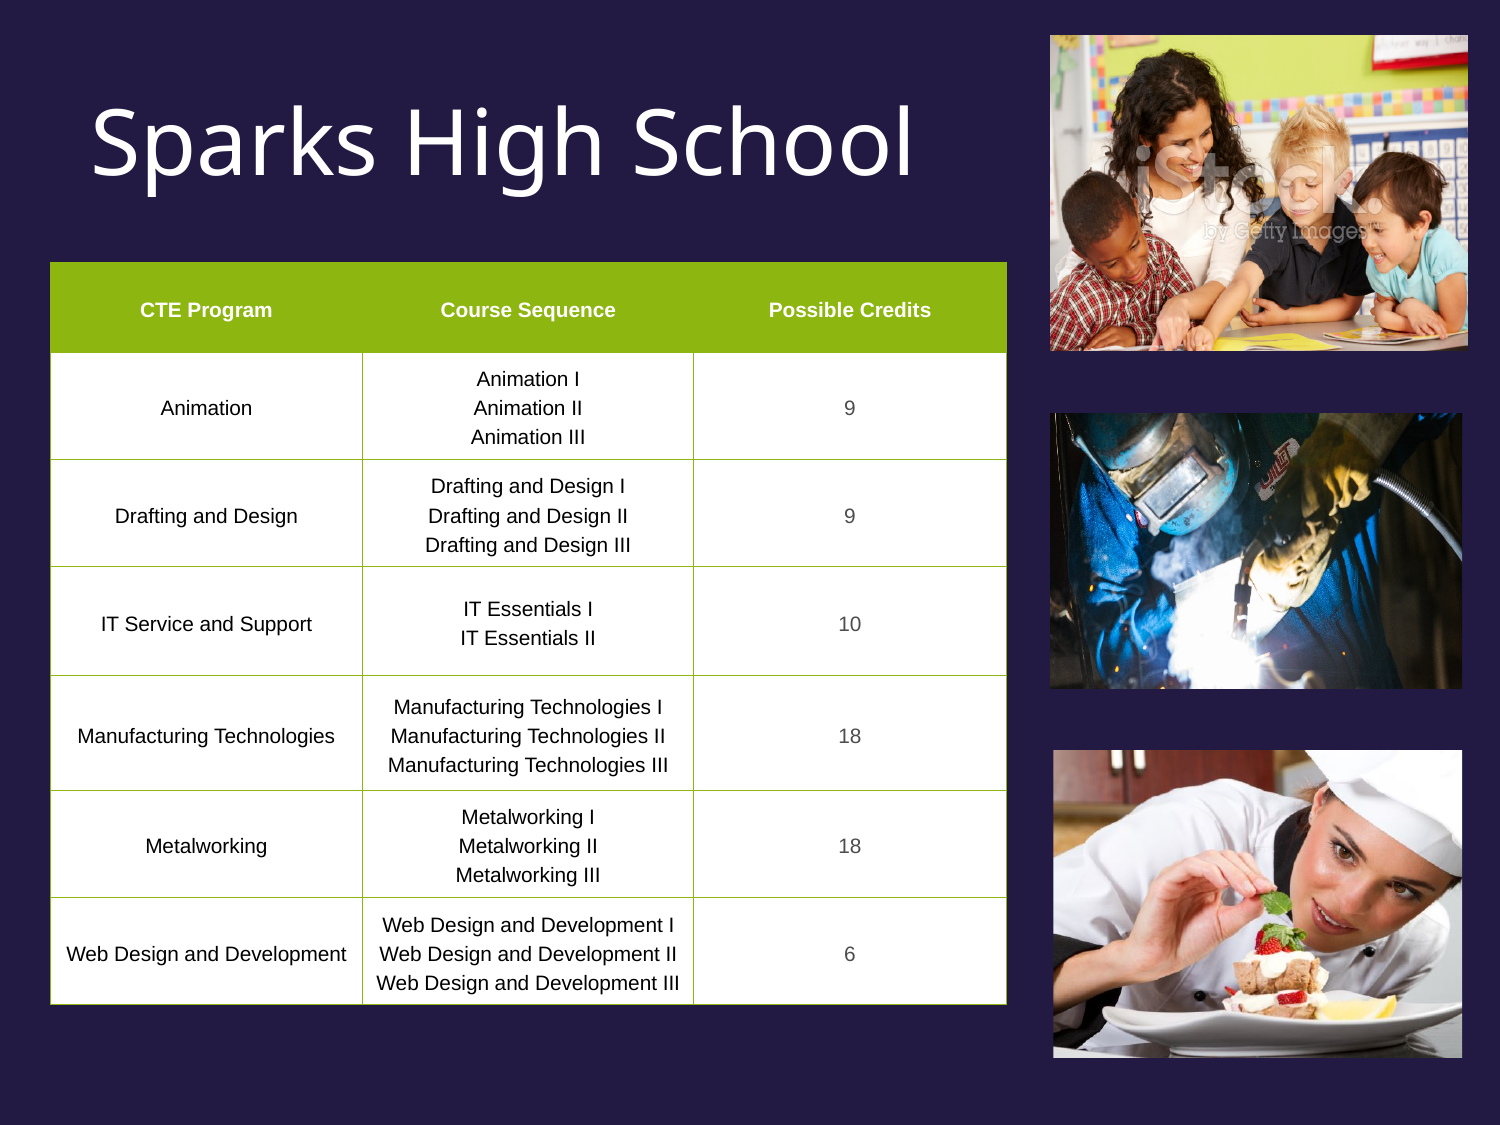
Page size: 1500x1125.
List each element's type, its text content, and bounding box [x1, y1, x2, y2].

table_cell IT Essentials I IT Essentials II [363, 567, 584, 675]
table_cell Metalworking I Metalworking II Metalworking III [363, 791, 584, 897]
picture [1053, 750, 1463, 1058]
picture [1049, 413, 1463, 689]
table_cell Animation [51, 353, 362, 459]
title Sparks High School [75, 45, 1044, 233]
table_cell Web Design and Development I Web Design and Development II Web Design and Development III [363, 898, 584, 1004]
table_header Course Sequence [363, 263, 693, 352]
table_cell Manufacturing Technologies I Manufacturing Technologies II Manufacturing Technologies III [363, 676, 584, 790]
picture [1049, 35, 1468, 351]
table_cell Animation I Animation II Animation III [363, 353, 584, 459]
table_cell Metalworking [51, 791, 362, 897]
table_header CTE Program [51, 263, 362, 352]
table_header Possible Credits [694, 263, 1006, 269]
table_cell Drafting and Design [51, 460, 362, 566]
table_cell Manufacturing Technologies [51, 676, 362, 790]
table_cell IT Service and Support [51, 567, 362, 675]
text_box [584, 269, 1500, 1006]
table_cell Drafting and Design I Drafting and Design II Drafting and Design III [363, 460, 584, 566]
table_cell Web Design and Development [51, 898, 362, 1004]
